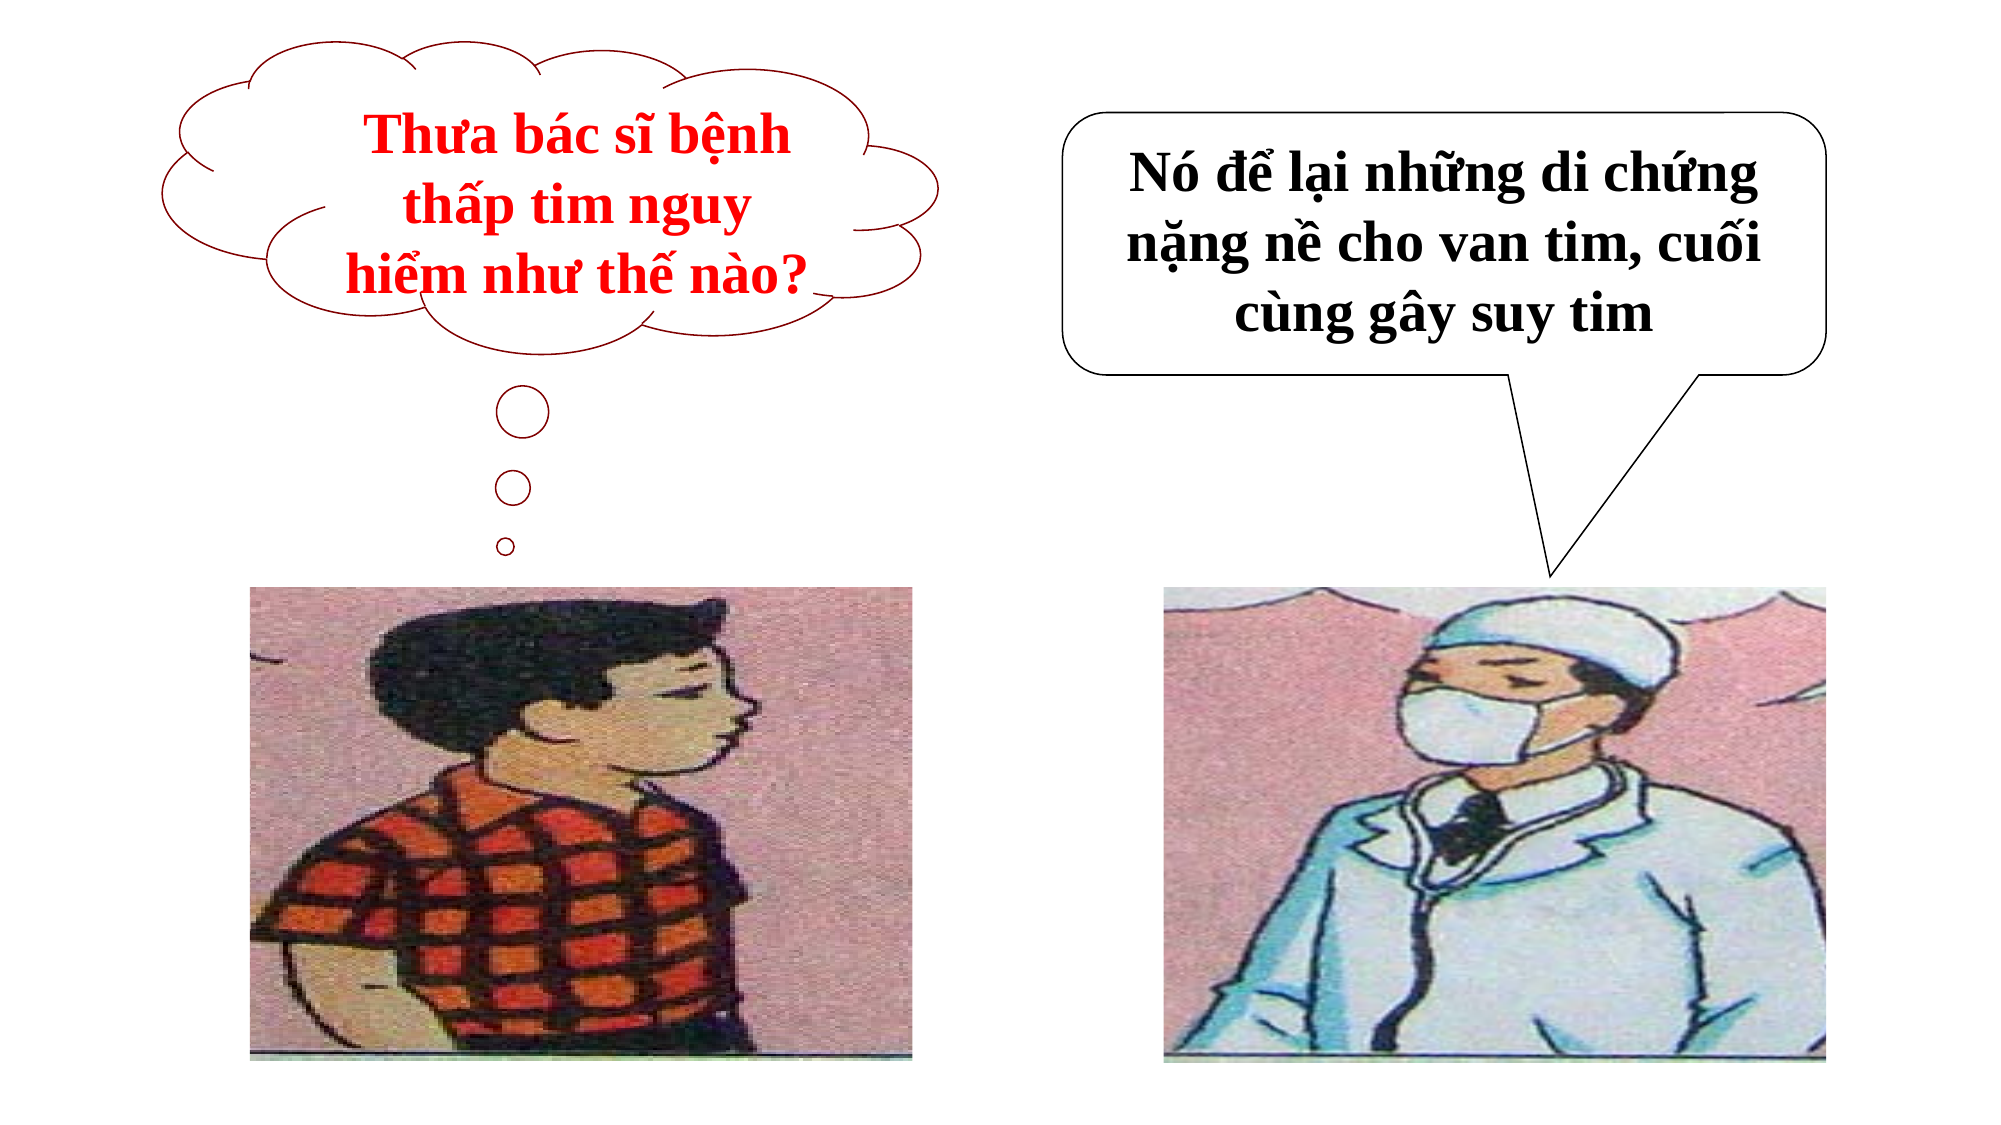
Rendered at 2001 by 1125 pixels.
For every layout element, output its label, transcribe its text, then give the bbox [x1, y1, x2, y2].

text_box Nó để lại những di chứng nặng nề cho van tim, cuối cùng gây suy tim [1062, 112, 1827, 577]
text_box Thưa bác sĩ bệnh thấp tim nguy hiểm như thế nào? [496, 385, 549, 438]
picture [1163, 587, 1827, 1063]
picture [249, 587, 913, 1062]
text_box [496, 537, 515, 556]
text_box Thưa bác sĩ bệnh thấp tim nguy hiểm như thế nào? [495, 470, 531, 506]
text_box Thưa bác sĩ bệnh thấp tim nguy hiểm như thế nào? [162, 41, 939, 355]
